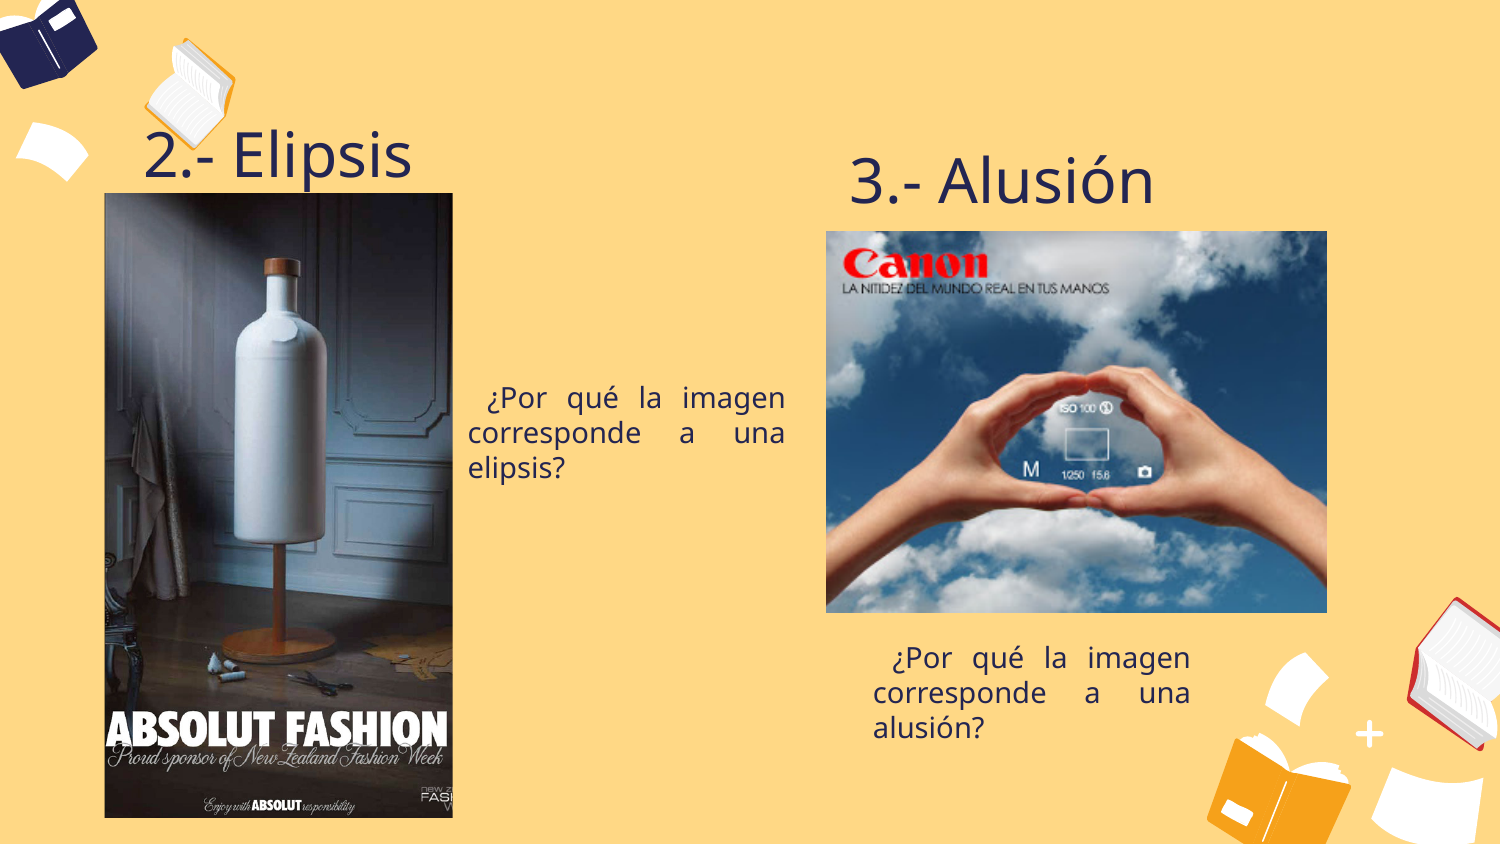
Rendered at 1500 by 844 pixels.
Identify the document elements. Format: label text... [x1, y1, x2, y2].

title 2.- Elipsis [0, 99, 913, 194]
picture [825, 230, 1327, 613]
text_box ¿Por qué la imagen corresponde a una alusión? [858, 624, 1207, 718]
text_box ¿Por qué la imagen corresponde a una elipsis? [458, 364, 802, 459]
picture [104, 193, 453, 818]
text_box 3.- Alusión [369, 125, 1500, 220]
